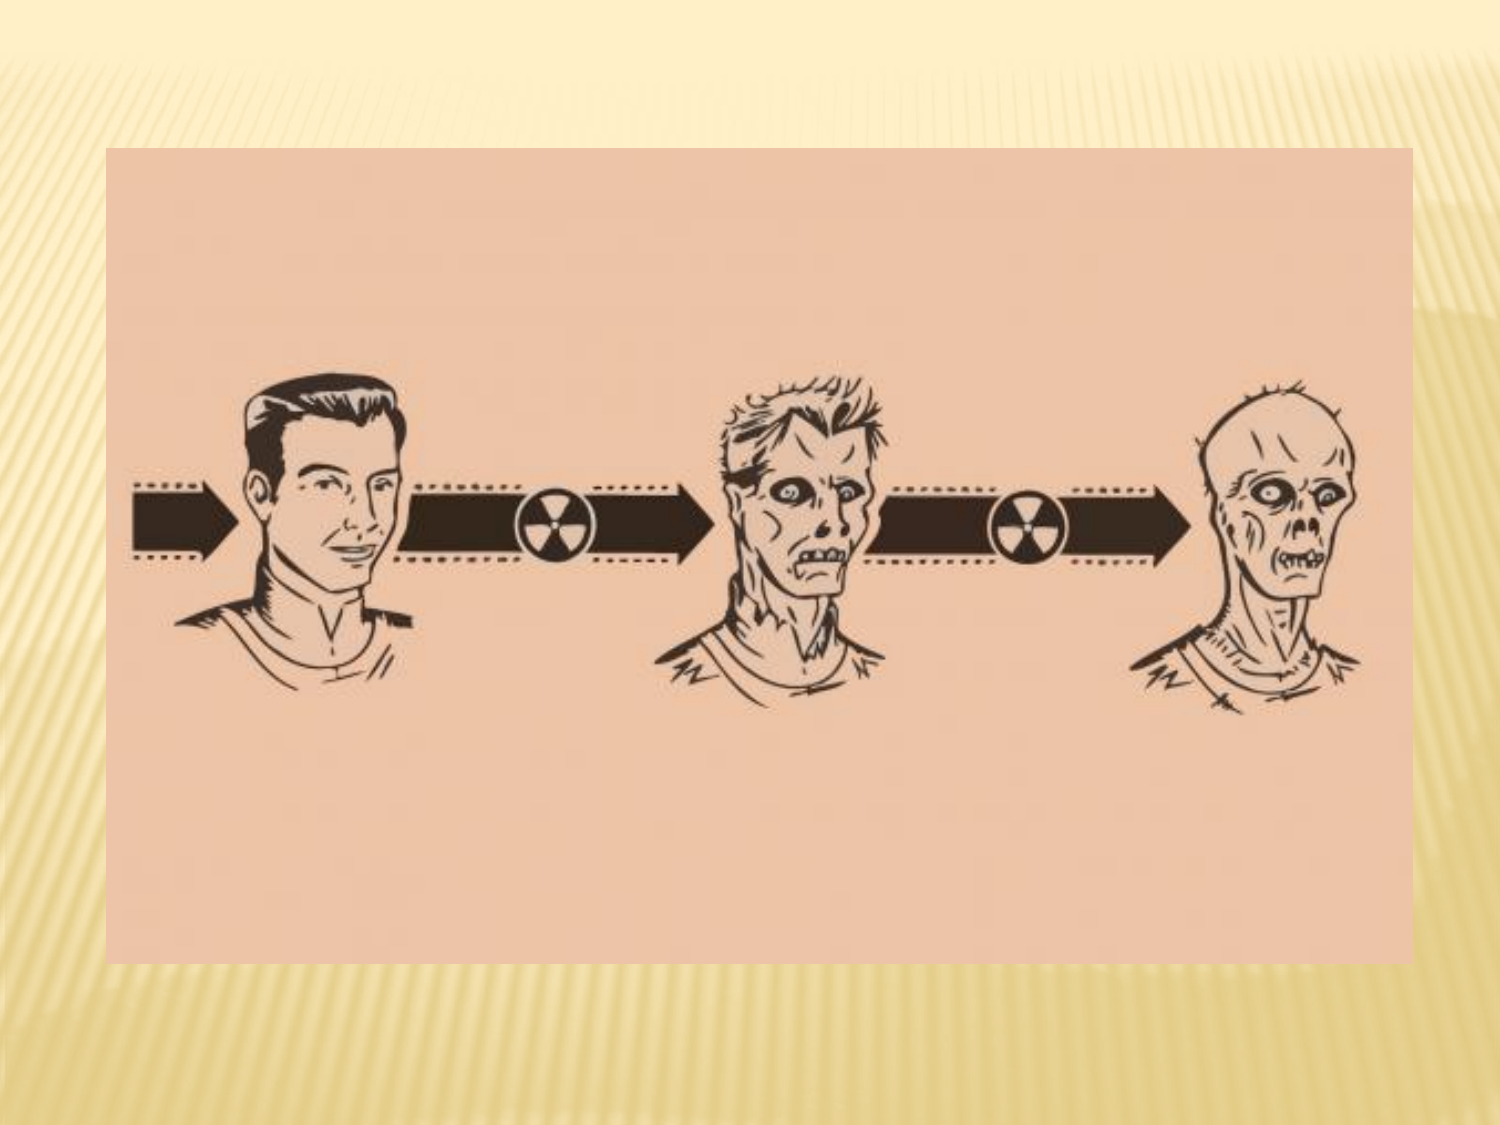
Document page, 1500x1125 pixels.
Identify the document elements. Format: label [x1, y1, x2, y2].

picture [105, 148, 1413, 965]
